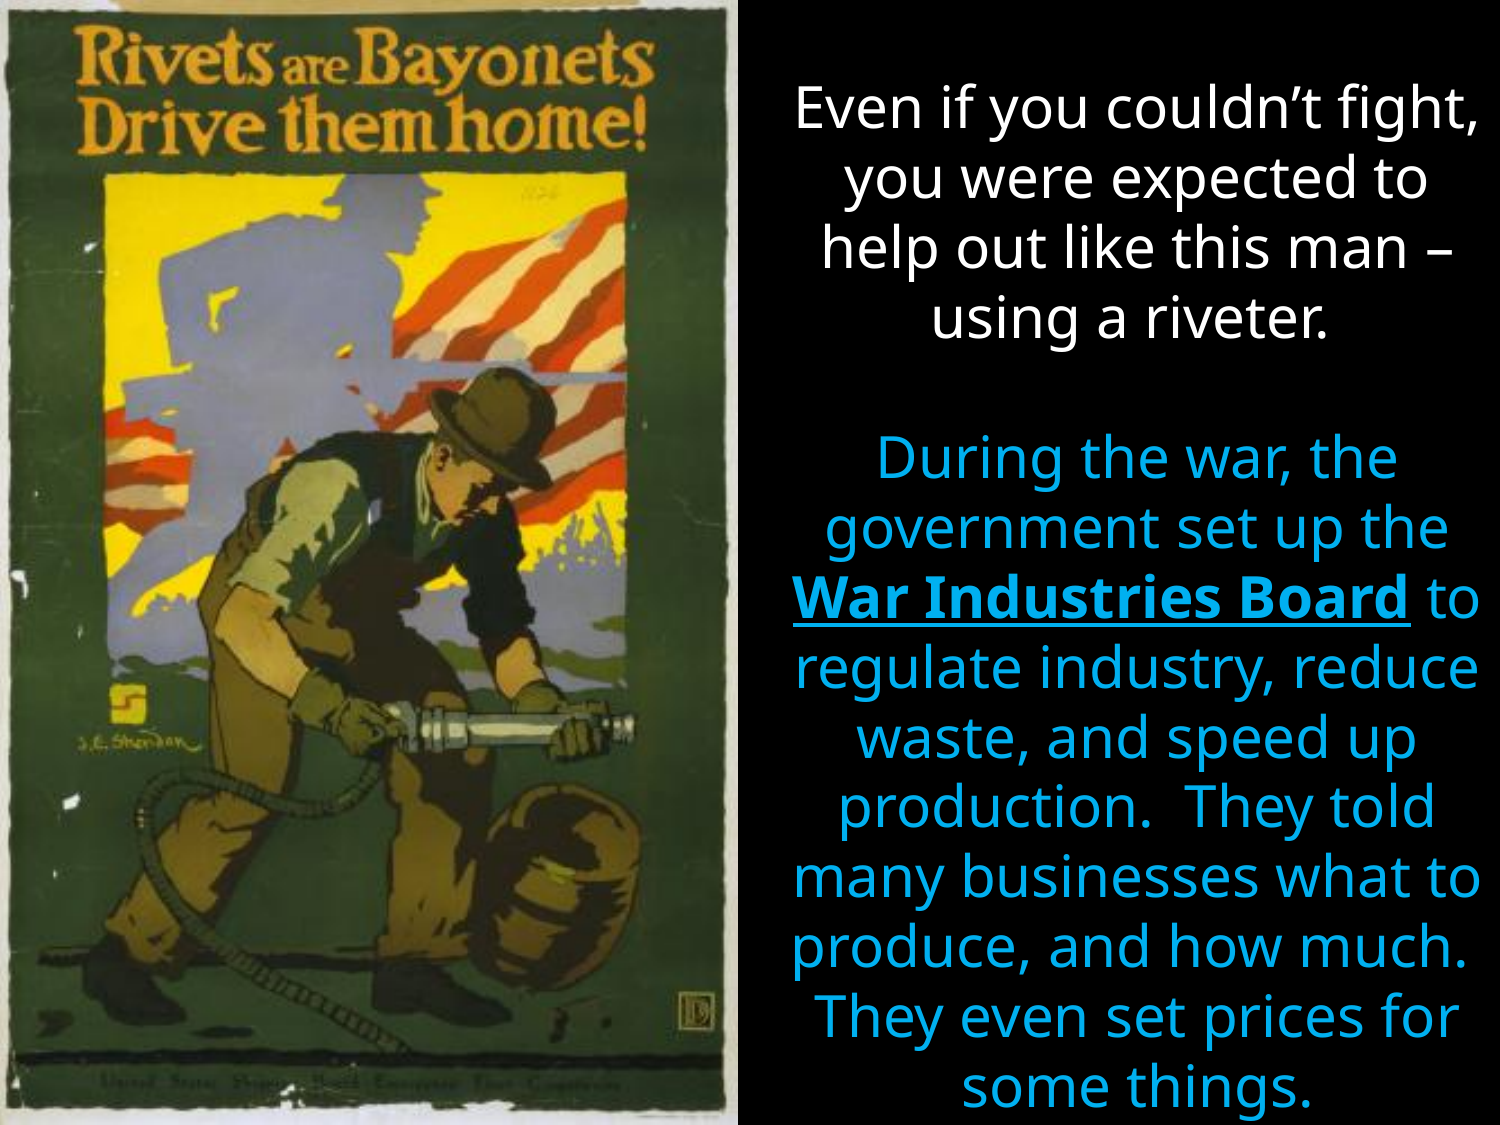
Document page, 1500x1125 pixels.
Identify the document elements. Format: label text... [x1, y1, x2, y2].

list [0, 0, 739, 1125]
text_box Even if you couldn’t fight, you were expected to help out like this man – using a riveter. During the war, the government set up the War Industries Board to regulate industry, reduce waste, and speed up production. They told many businesses what to produce, and how much. They even set prices for some things. [774, 62, 1500, 1125]
